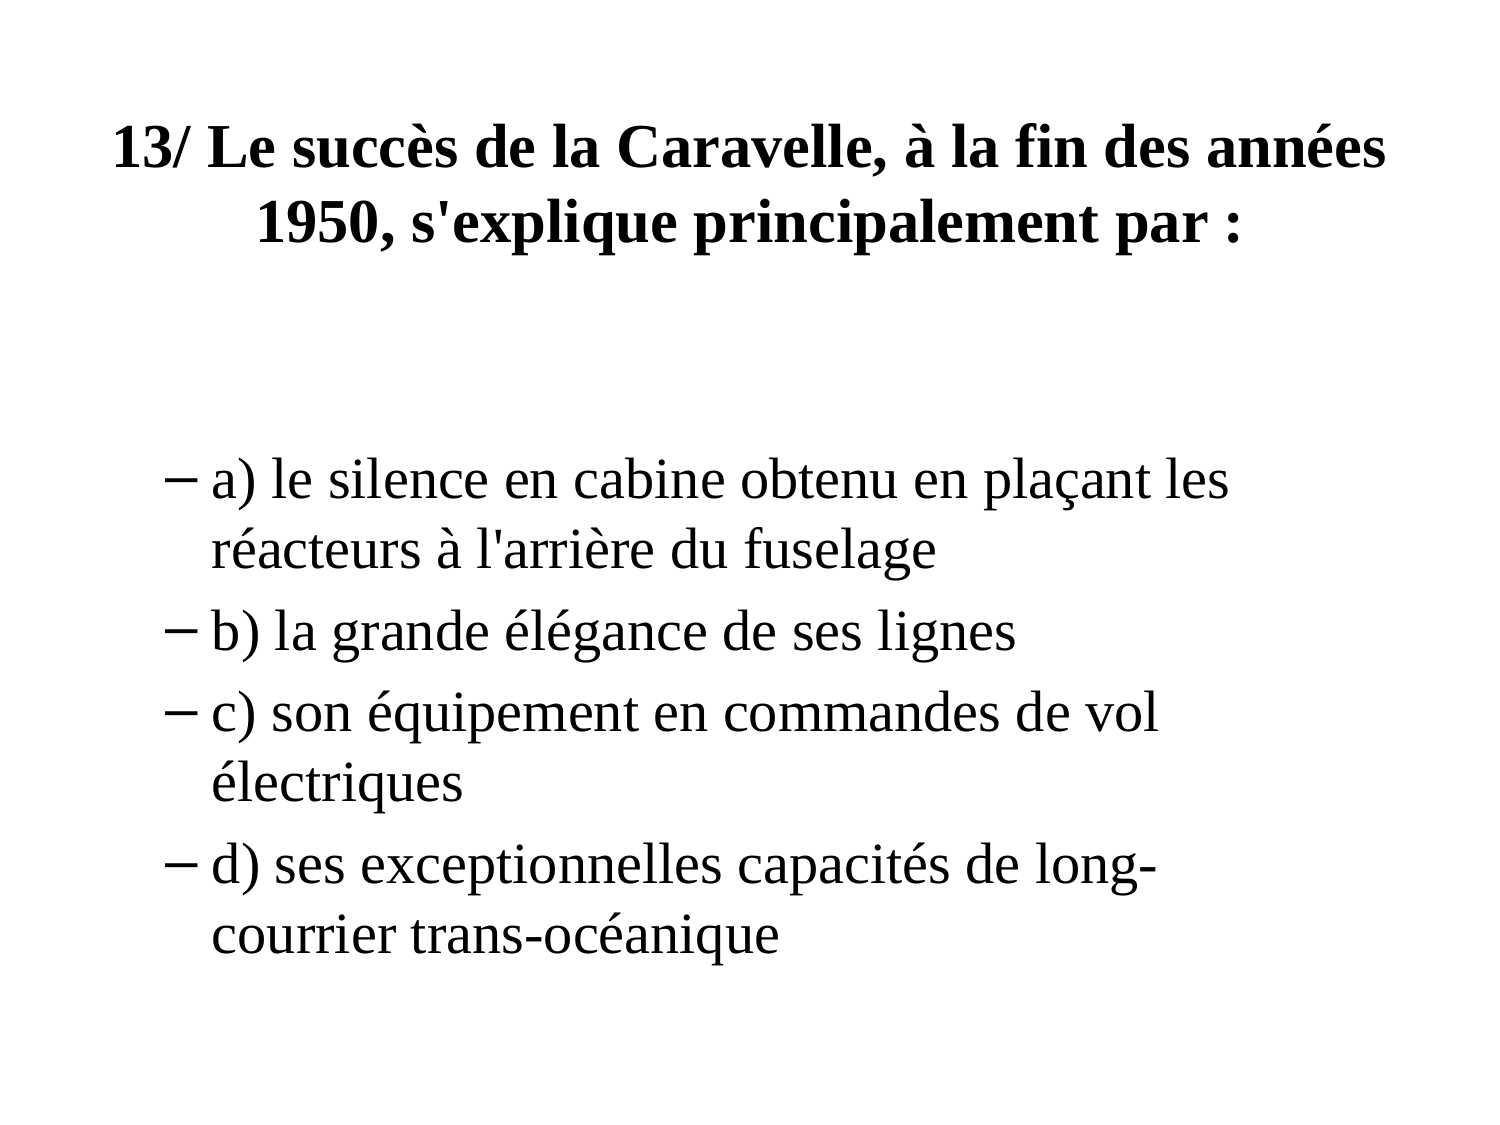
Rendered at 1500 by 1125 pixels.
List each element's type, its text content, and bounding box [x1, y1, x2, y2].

title 13/ Le succès de la Caravelle, à la fin des années 1950, s'explique principalement par : [75, 45, 1425, 315]
list a) le silence en cabine obtenu en plaçant les réacteurs à l'arrière du fuselage b) la grande élégance de ses lignes c) son équipement en commandes de vol électriques d) ses exceptionnelles capacités de long-courrier trans-océanique [75, 432, 1341, 1005]
